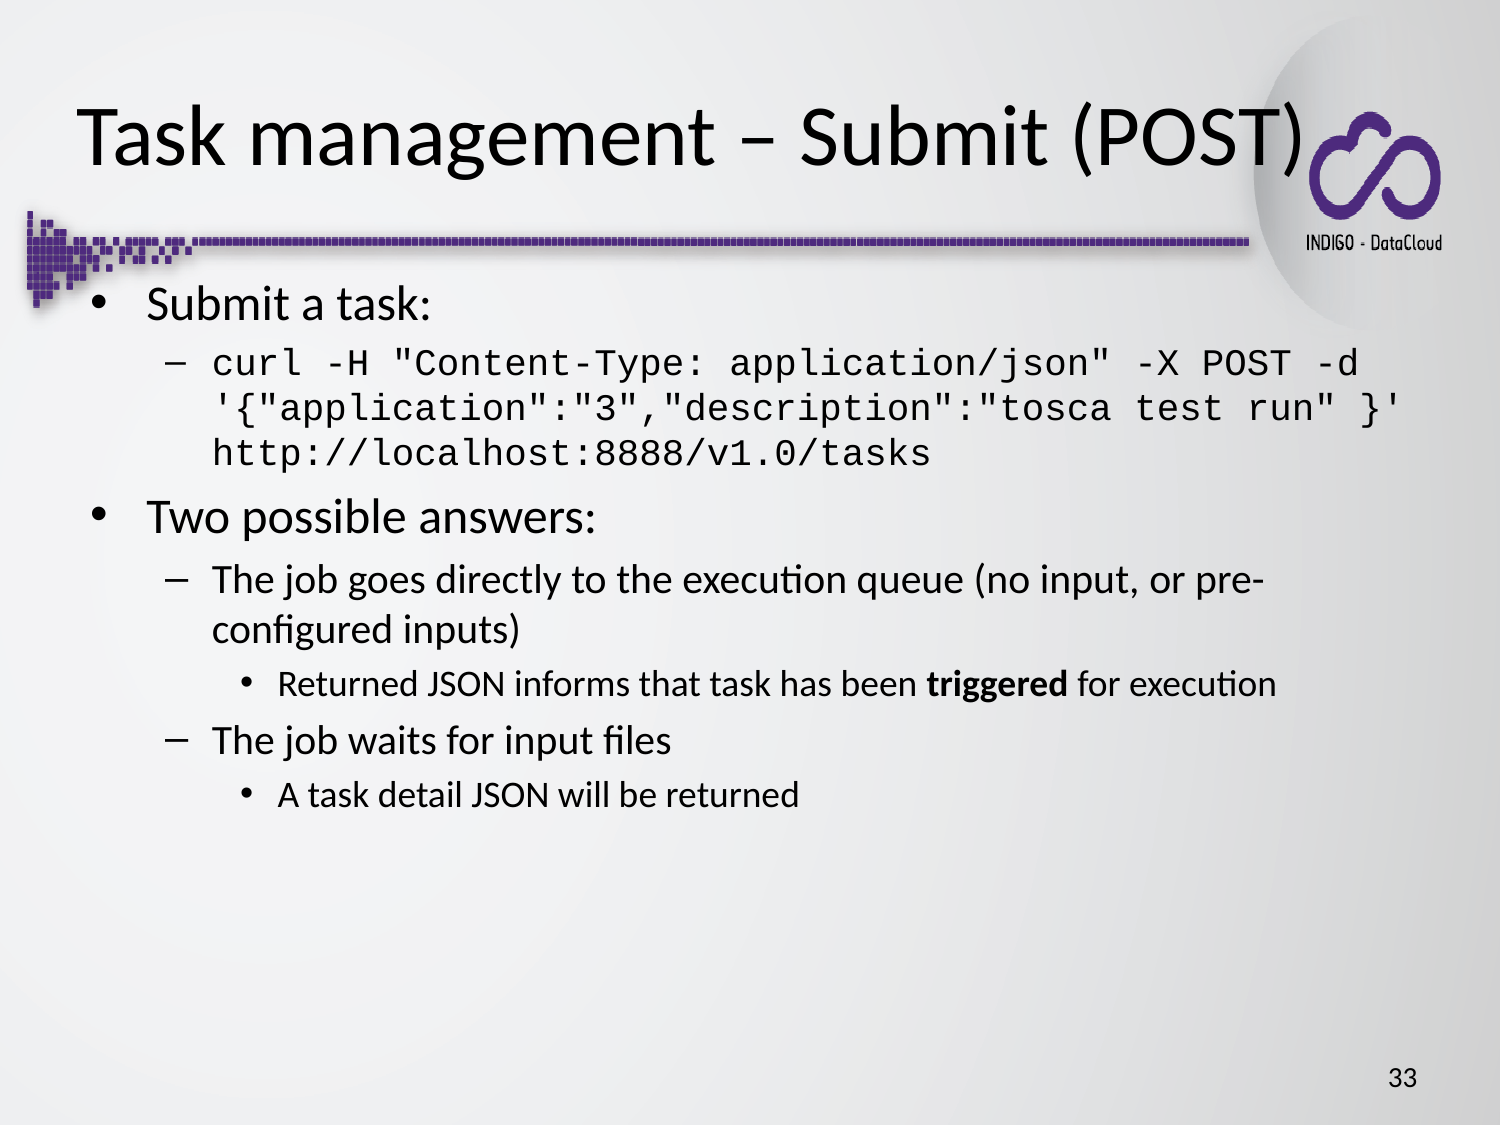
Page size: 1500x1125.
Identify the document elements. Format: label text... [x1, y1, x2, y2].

text_box 33 [1373, 1051, 1500, 1101]
title Task management – Submit (POST) [45, 21, 1340, 240]
picture [0, 0, 1500, 1125]
list Submit a task: curl -H "Content-Type: application/json" -X POST -d '{"application":"3","description":"tosca test run" }' http://localhost:8888/v1.0/tasks Two possible answers: The job goes directly to the execution queue (no input, or pre-configured inputs) Returned JSON informs that task has been triggered for execution The job waits for input files A task detail JSON will be returned [75, 263, 1425, 822]
